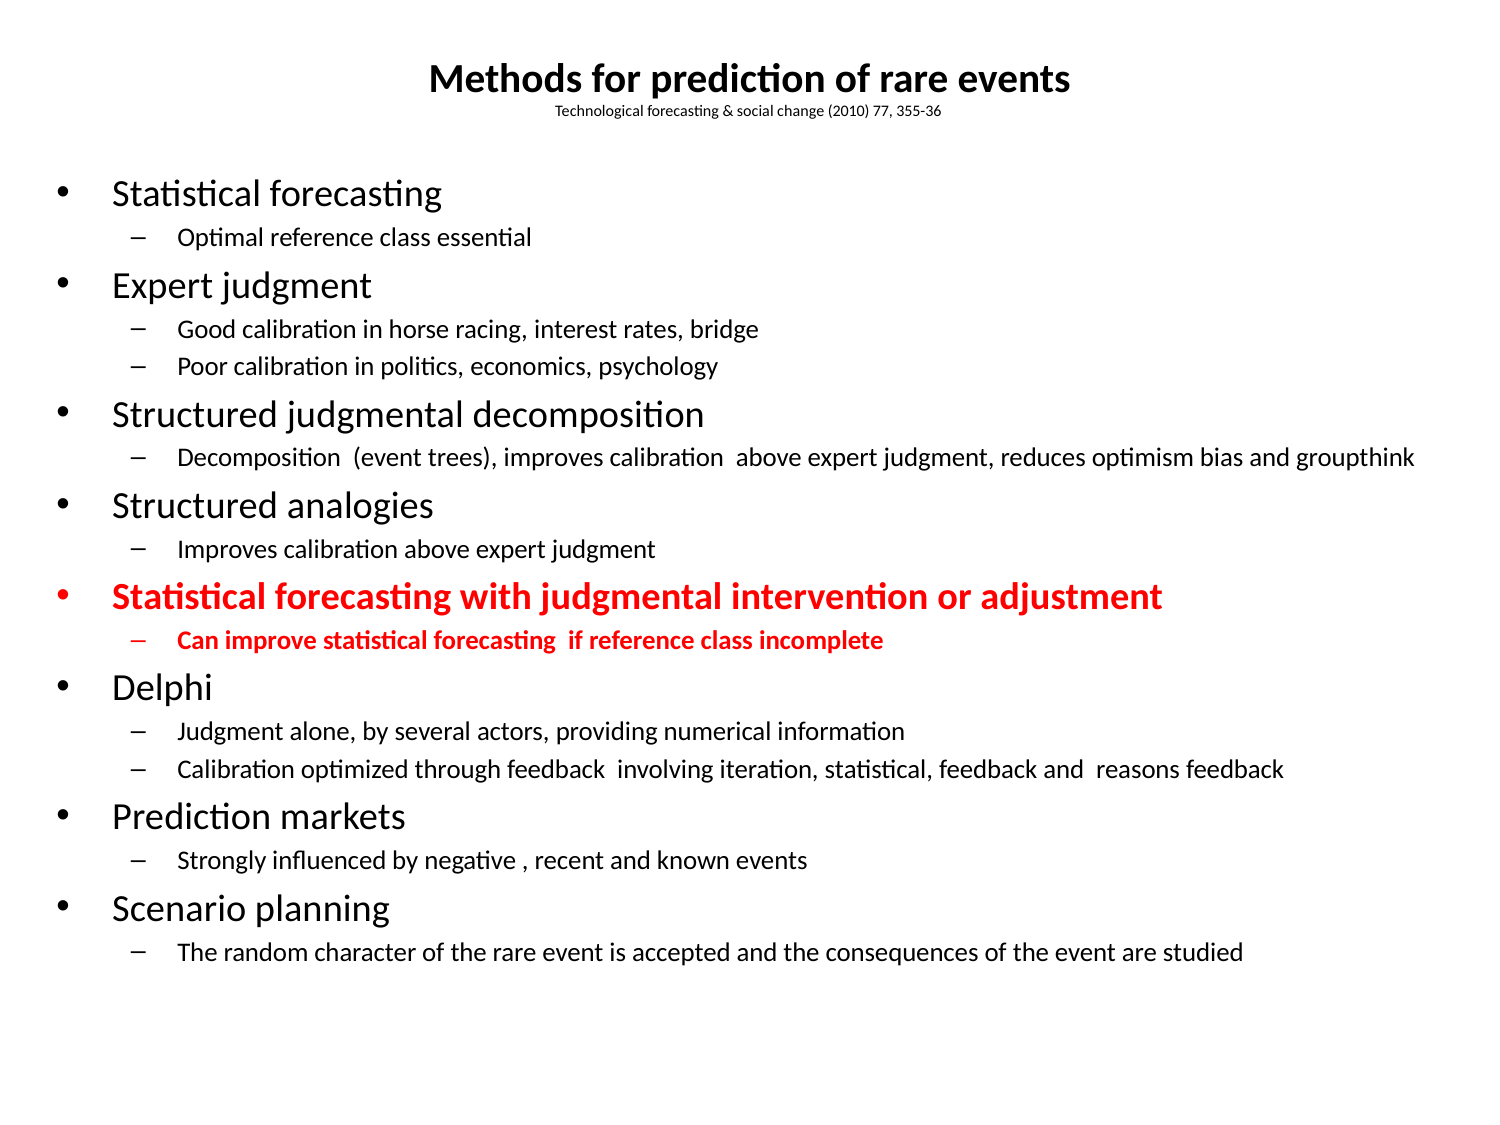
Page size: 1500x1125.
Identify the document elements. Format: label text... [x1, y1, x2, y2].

list Statistical forecasting Optimal reference class essential Expert judgment Good calibration in horse racing, interest rates, bridge Poor calibration in politics, economics, psychology Structured judgmental decomposition Decomposition (event trees), improves calibration above expert judgment, reduces optimism bias and groupthink Structured analogies Improves calibration above expert judgment Statistical forecasting with judgmental intervention or adjustment Can improve statistical forecasting if reference class incomplete Delphi Judgment alone, by several actors, providing numerical information Calibration optimized through feedback involving iteration, statistical, feedback and reasons feedback Prediction markets Strongly influenced by negative , recent and known events Scenario planning The random character of the rare event is accepted and the consequences of the event are studied [41, 160, 1459, 988]
title Methods for prediction of rare events Technological forecasting & social change (2010) 77, 355-36 [75, 42, 1425, 147]
